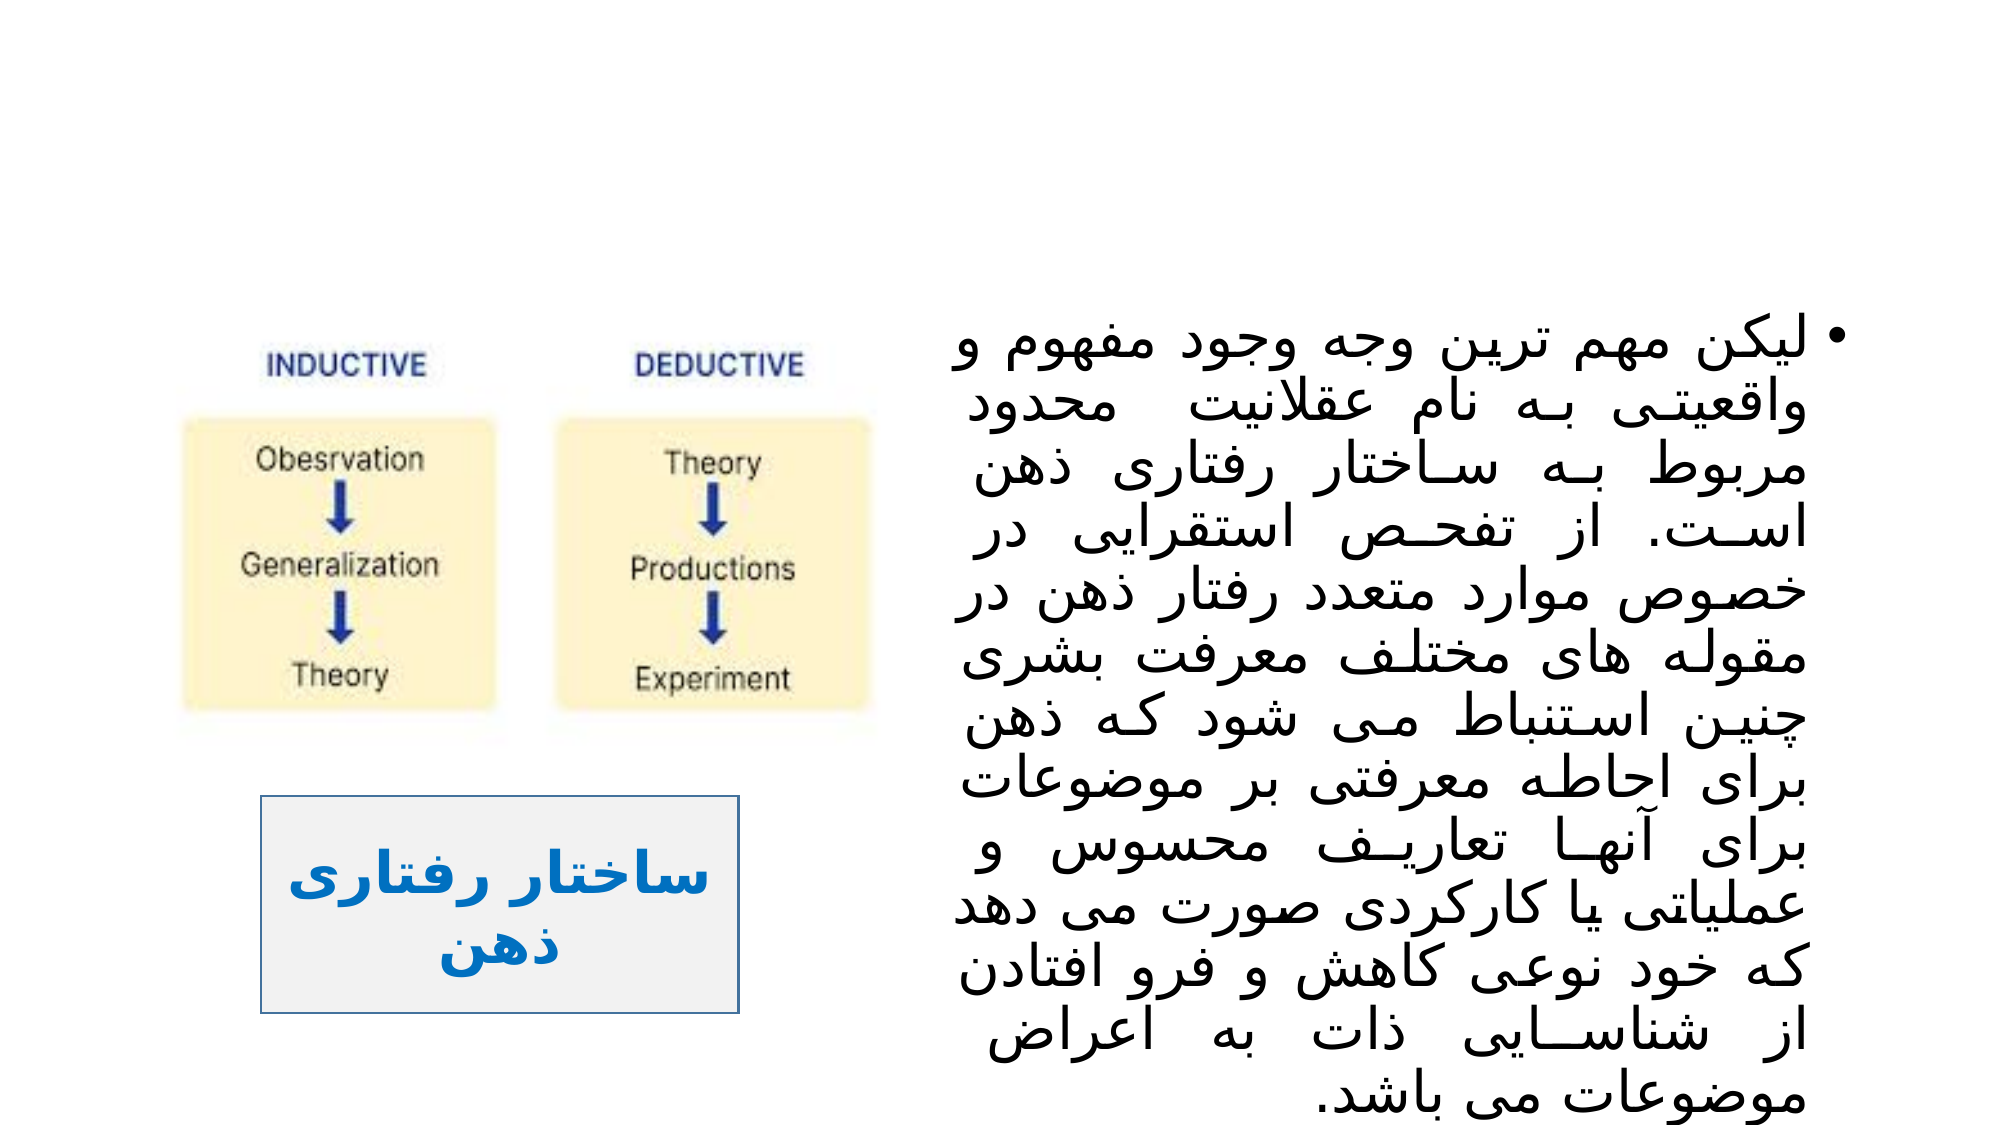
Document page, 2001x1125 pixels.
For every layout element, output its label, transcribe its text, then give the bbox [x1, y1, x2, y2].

list لیکن مهم ترین وجه وجود مفهوم و واقعیتی به نام عقلانیت محدود مربوط به ساختار رفتاری ذهن است. از تفحص استقرایی در خصوص موارد متعدد رفتار ذهن در مقوله های مختلف معرفت بشری چنین استنباط می شود که ذهن برای احاطه معرفتی بر موضوعات برای آنها تعاریف محسوس و عملیاتی یا کارکردی صورت می دهد که خود نوعی کاهش و فرو افتادن از شناسایی ذات به اعراض موضوعات می باشد. [936, 299, 1863, 1014]
text_box ساختار رفتاری ذهن [260, 795, 740, 1014]
picture [137, 299, 916, 762]
